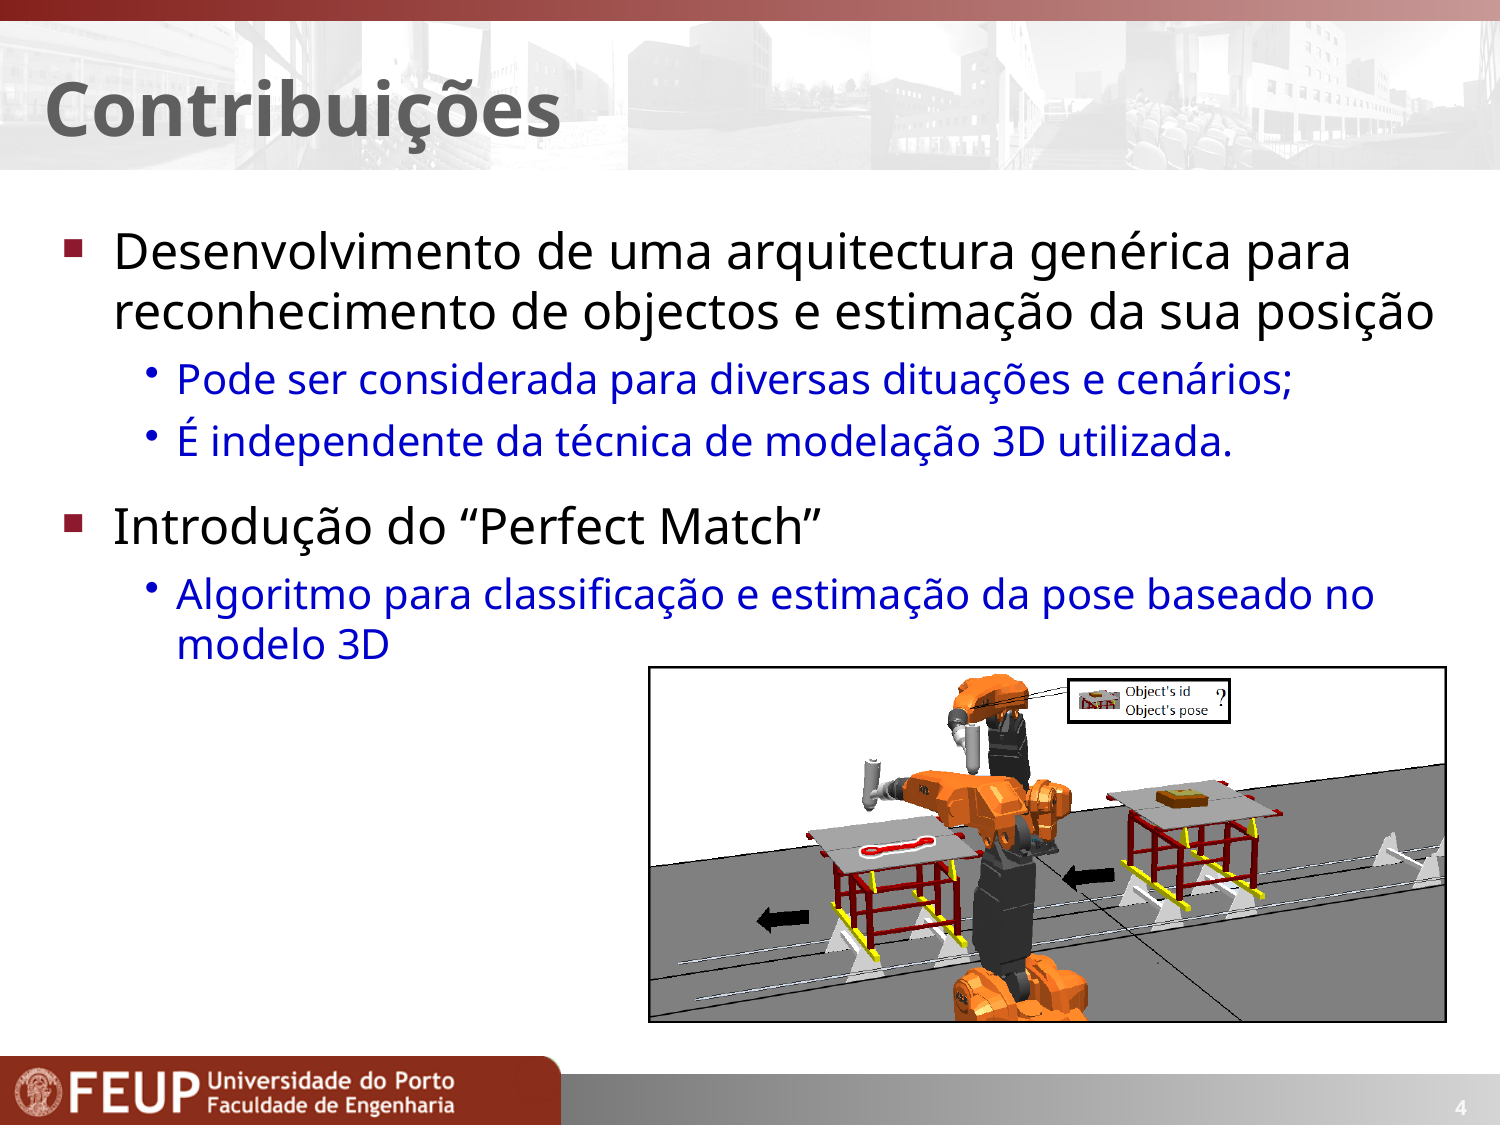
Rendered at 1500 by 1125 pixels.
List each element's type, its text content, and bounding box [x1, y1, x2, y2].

list Desenvolvimento de uma arquitectura genérica para reconhecimento de objectos e estimação da sua posição Pode ser considerada para diversas dituações e cenários; É independente da técnica de modelação 3D utilizada. Introdução do “Perfect Match” Algoritmo para classificação e estimação da pose baseado no modelo 3D [66, 219, 1462, 1023]
picture [648, 666, 1447, 1023]
title Contribuições [43, 56, 1459, 169]
picture [0, 1056, 561, 1125]
